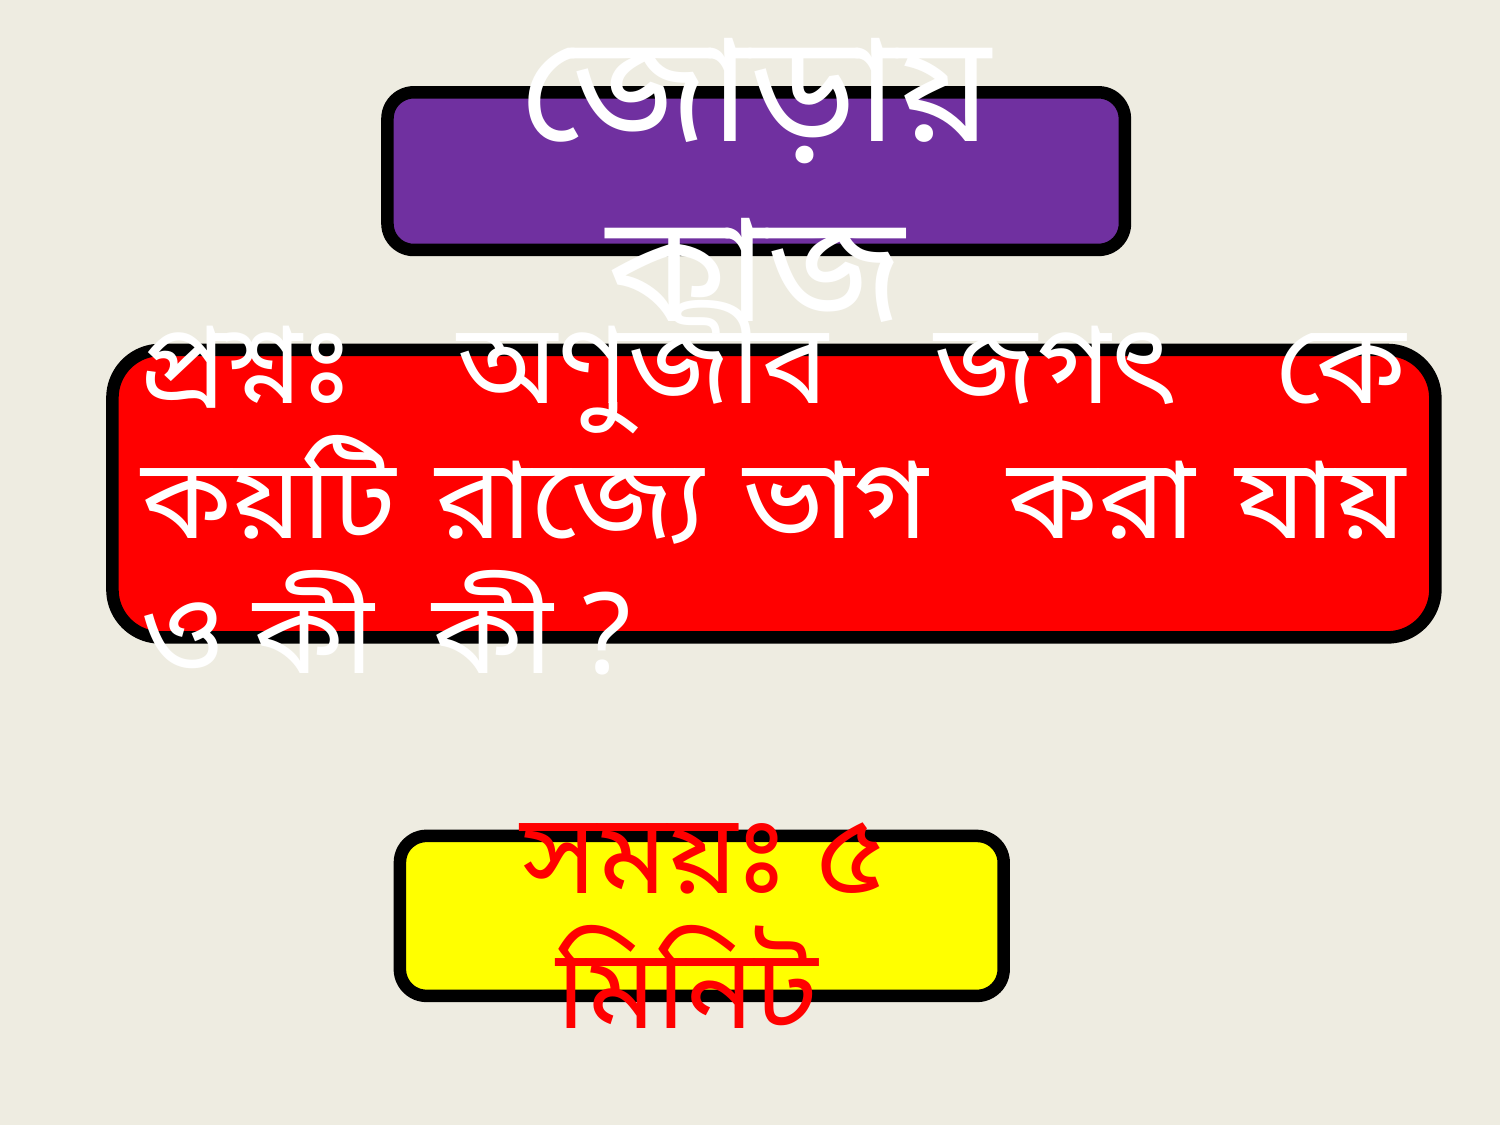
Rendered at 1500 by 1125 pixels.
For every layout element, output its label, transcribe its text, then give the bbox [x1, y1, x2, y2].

text_box জোড়ায় কাজ [385, 90, 1128, 253]
text_box প্রশ্নঃ অণুজীব জগৎ কে কয়টি রাজ্যে ভাগ করা যায় ও কী কী ? [110, 347, 1438, 640]
text_box সময়ঃ ৫ মিনিট [397, 833, 1006, 999]
